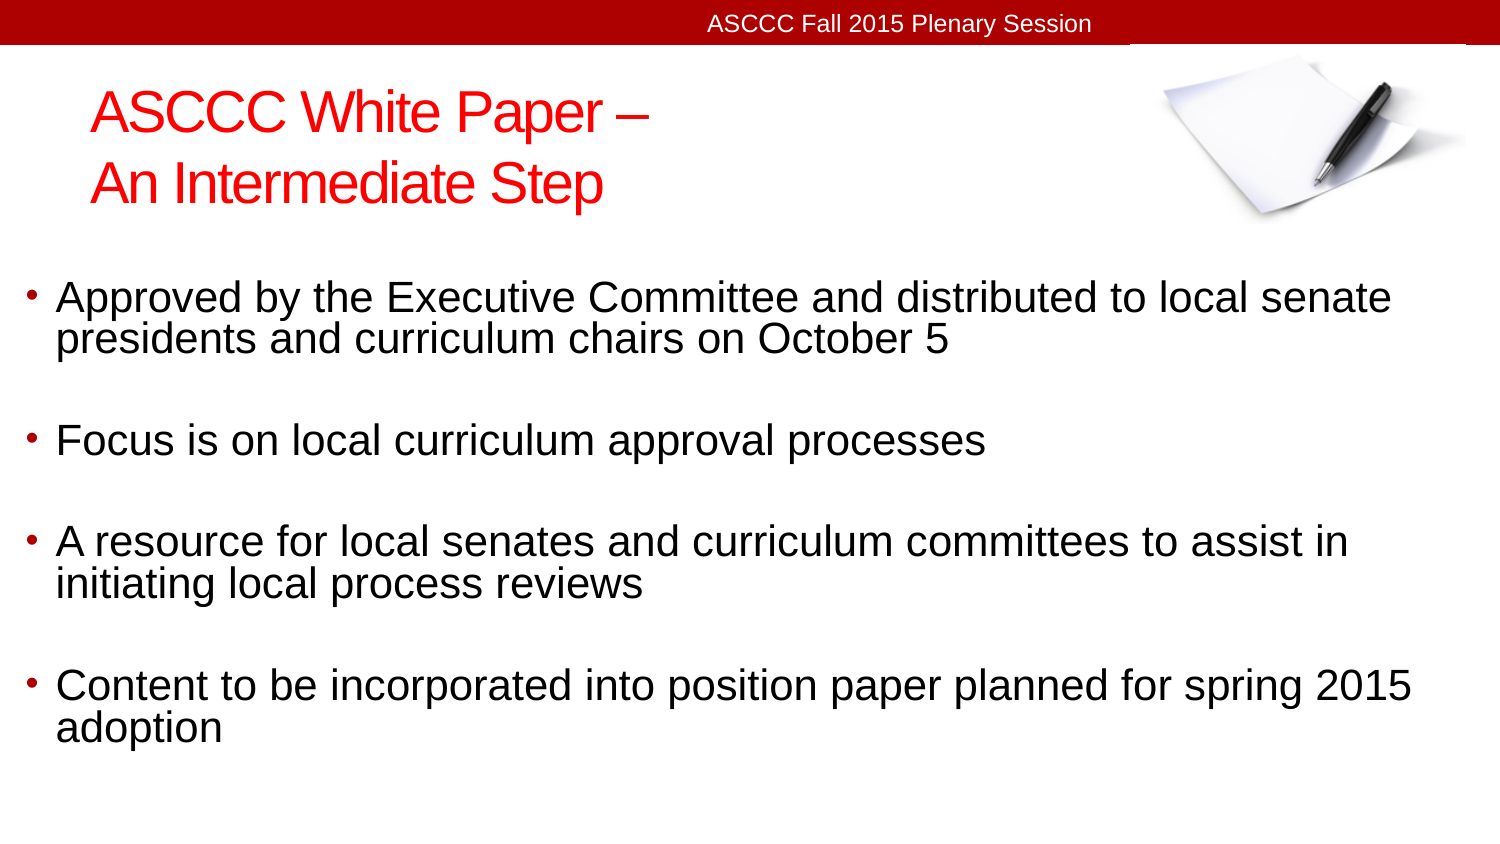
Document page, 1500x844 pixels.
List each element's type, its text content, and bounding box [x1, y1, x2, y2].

title ASCCC White Paper – An Intermediate Step [75, 65, 1127, 224]
list Approved by the Executive Committee and distributed to local senate presidents and curriculum chairs on October 5 Focus is on local curriculum approval processes A resource for local senates and curriculum committees to assist in initiating local process reviews Content to be incorporated into position paper planned for spring 2015 adoption [10, 270, 1466, 817]
picture [1129, 44, 1466, 225]
footer ASCCC Fall 2015 Plenary Session [562, 2, 1238, 43]
